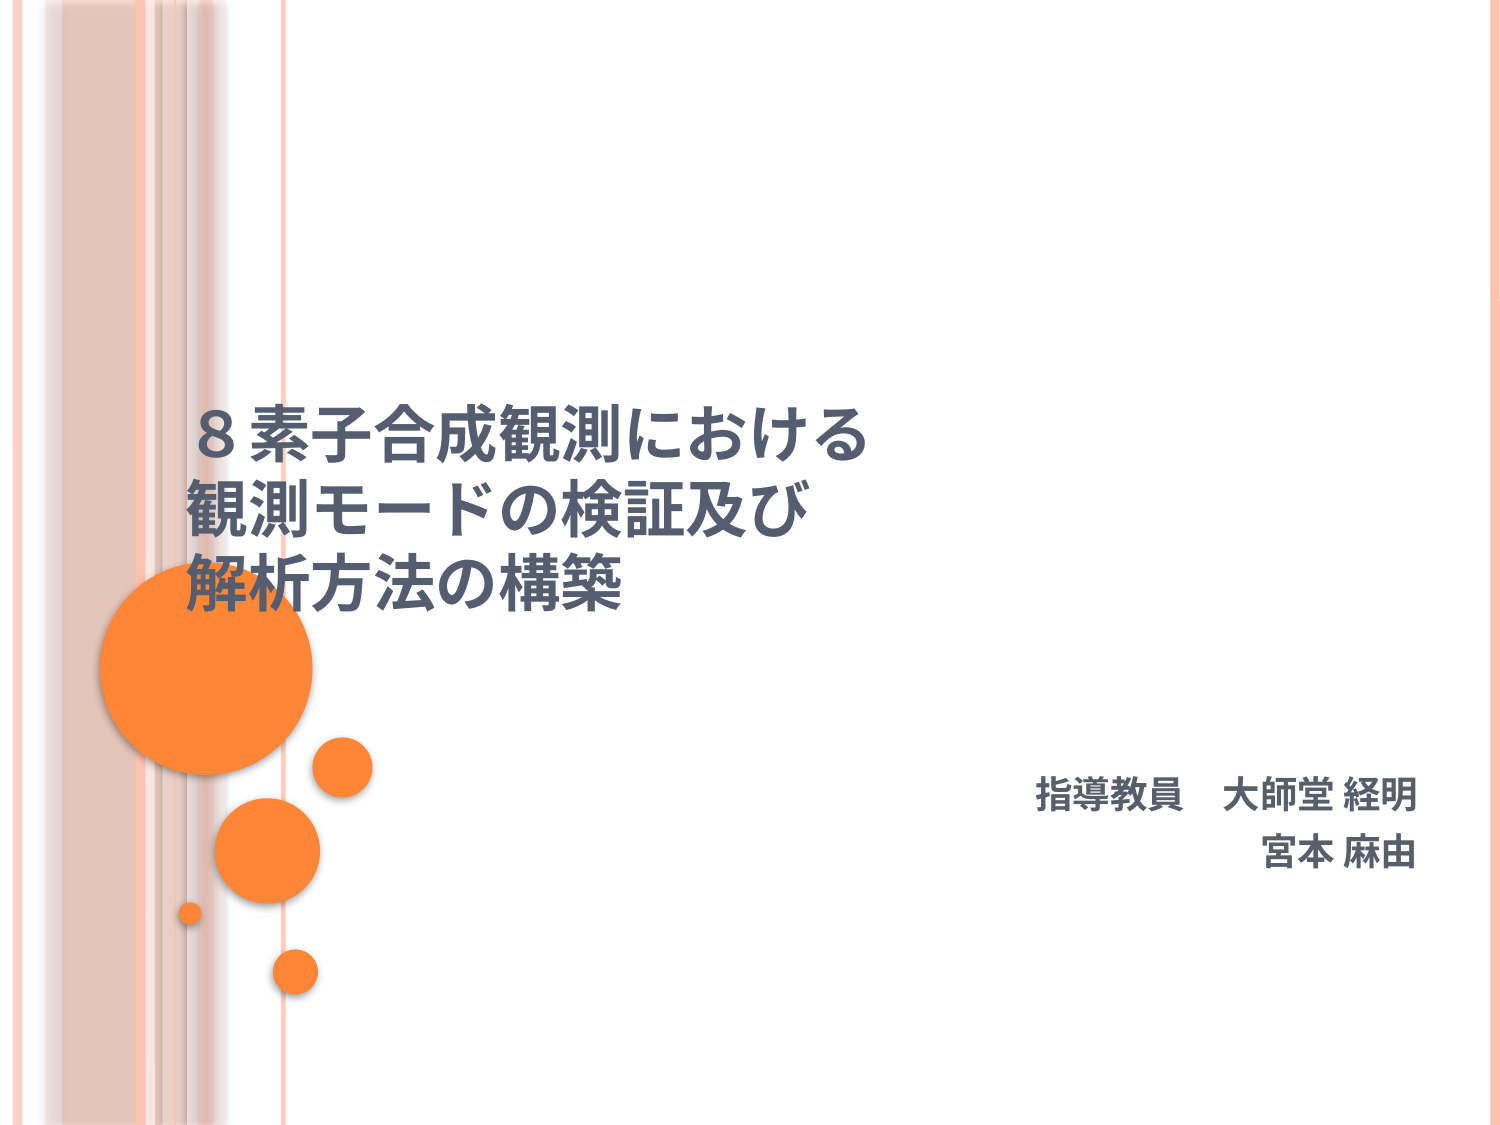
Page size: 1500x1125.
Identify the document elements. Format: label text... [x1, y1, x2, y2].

subtitle 指導教員 大師堂 経明 宮本 麻由 [218, 763, 1434, 1051]
title ８素子合成観測における 観測モードの検証及び 解析方法の構築 [171, 231, 1422, 627]
